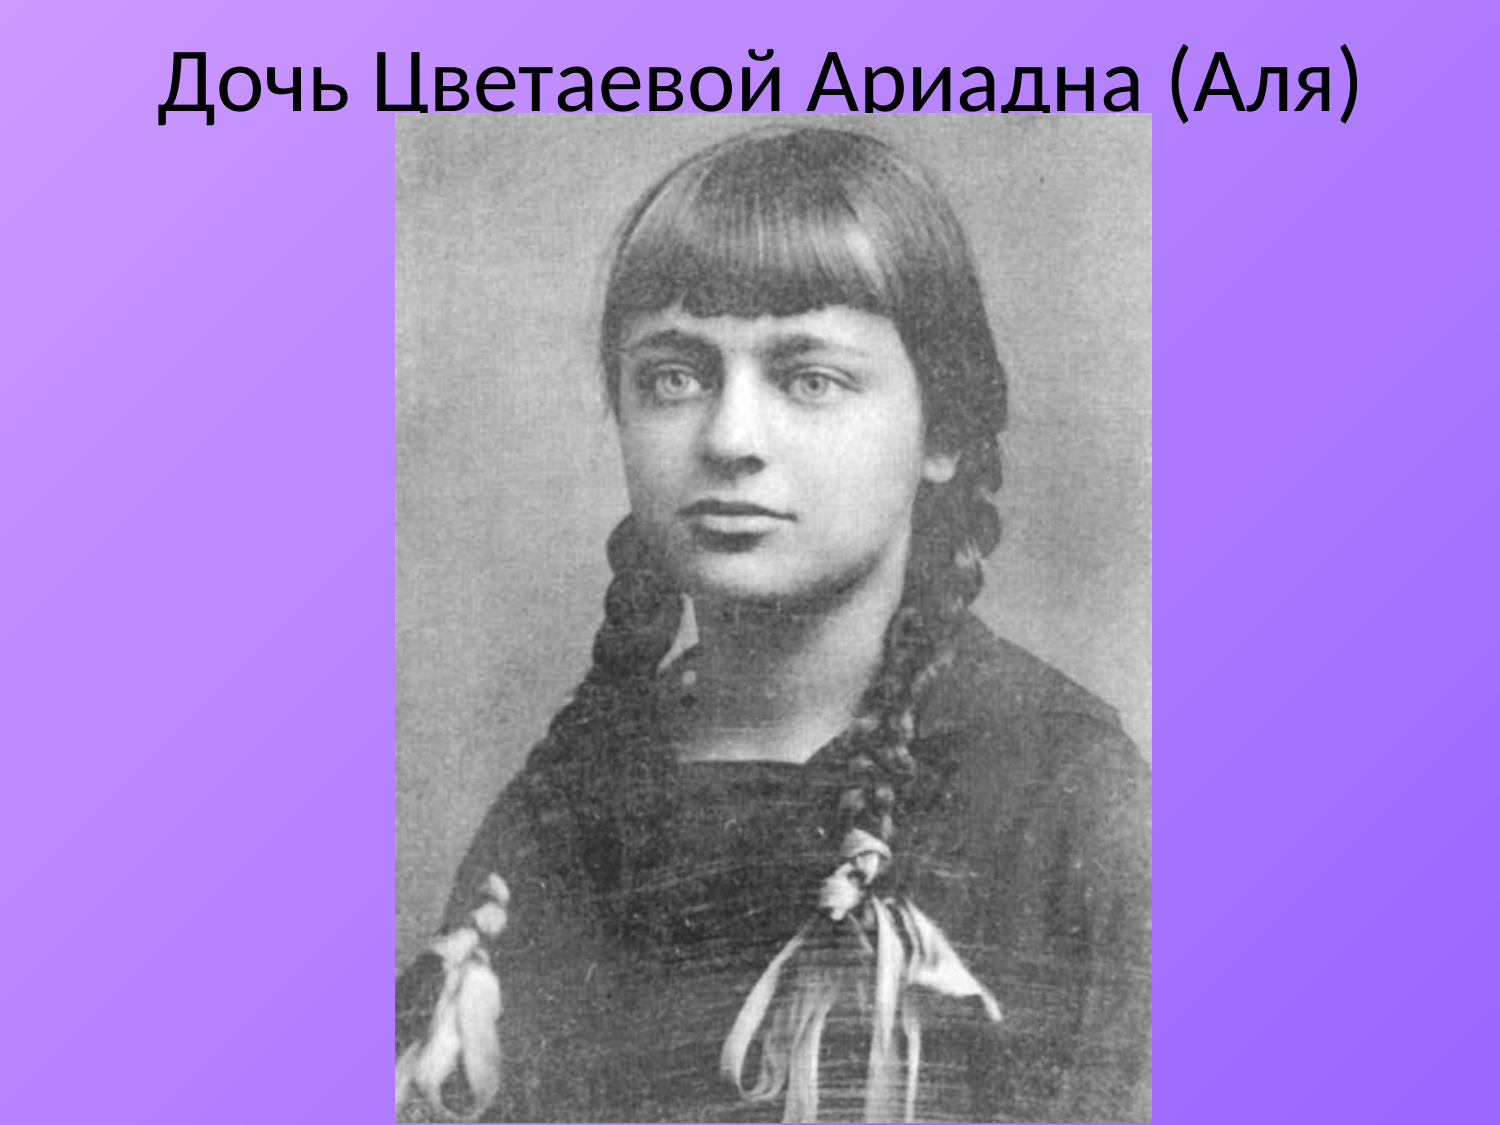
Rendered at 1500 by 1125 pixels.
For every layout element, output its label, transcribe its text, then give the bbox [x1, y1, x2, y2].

picture [395, 113, 1152, 1124]
title Дочь Цветаевой Ариадна (Аля) [88, 0, 1436, 149]
